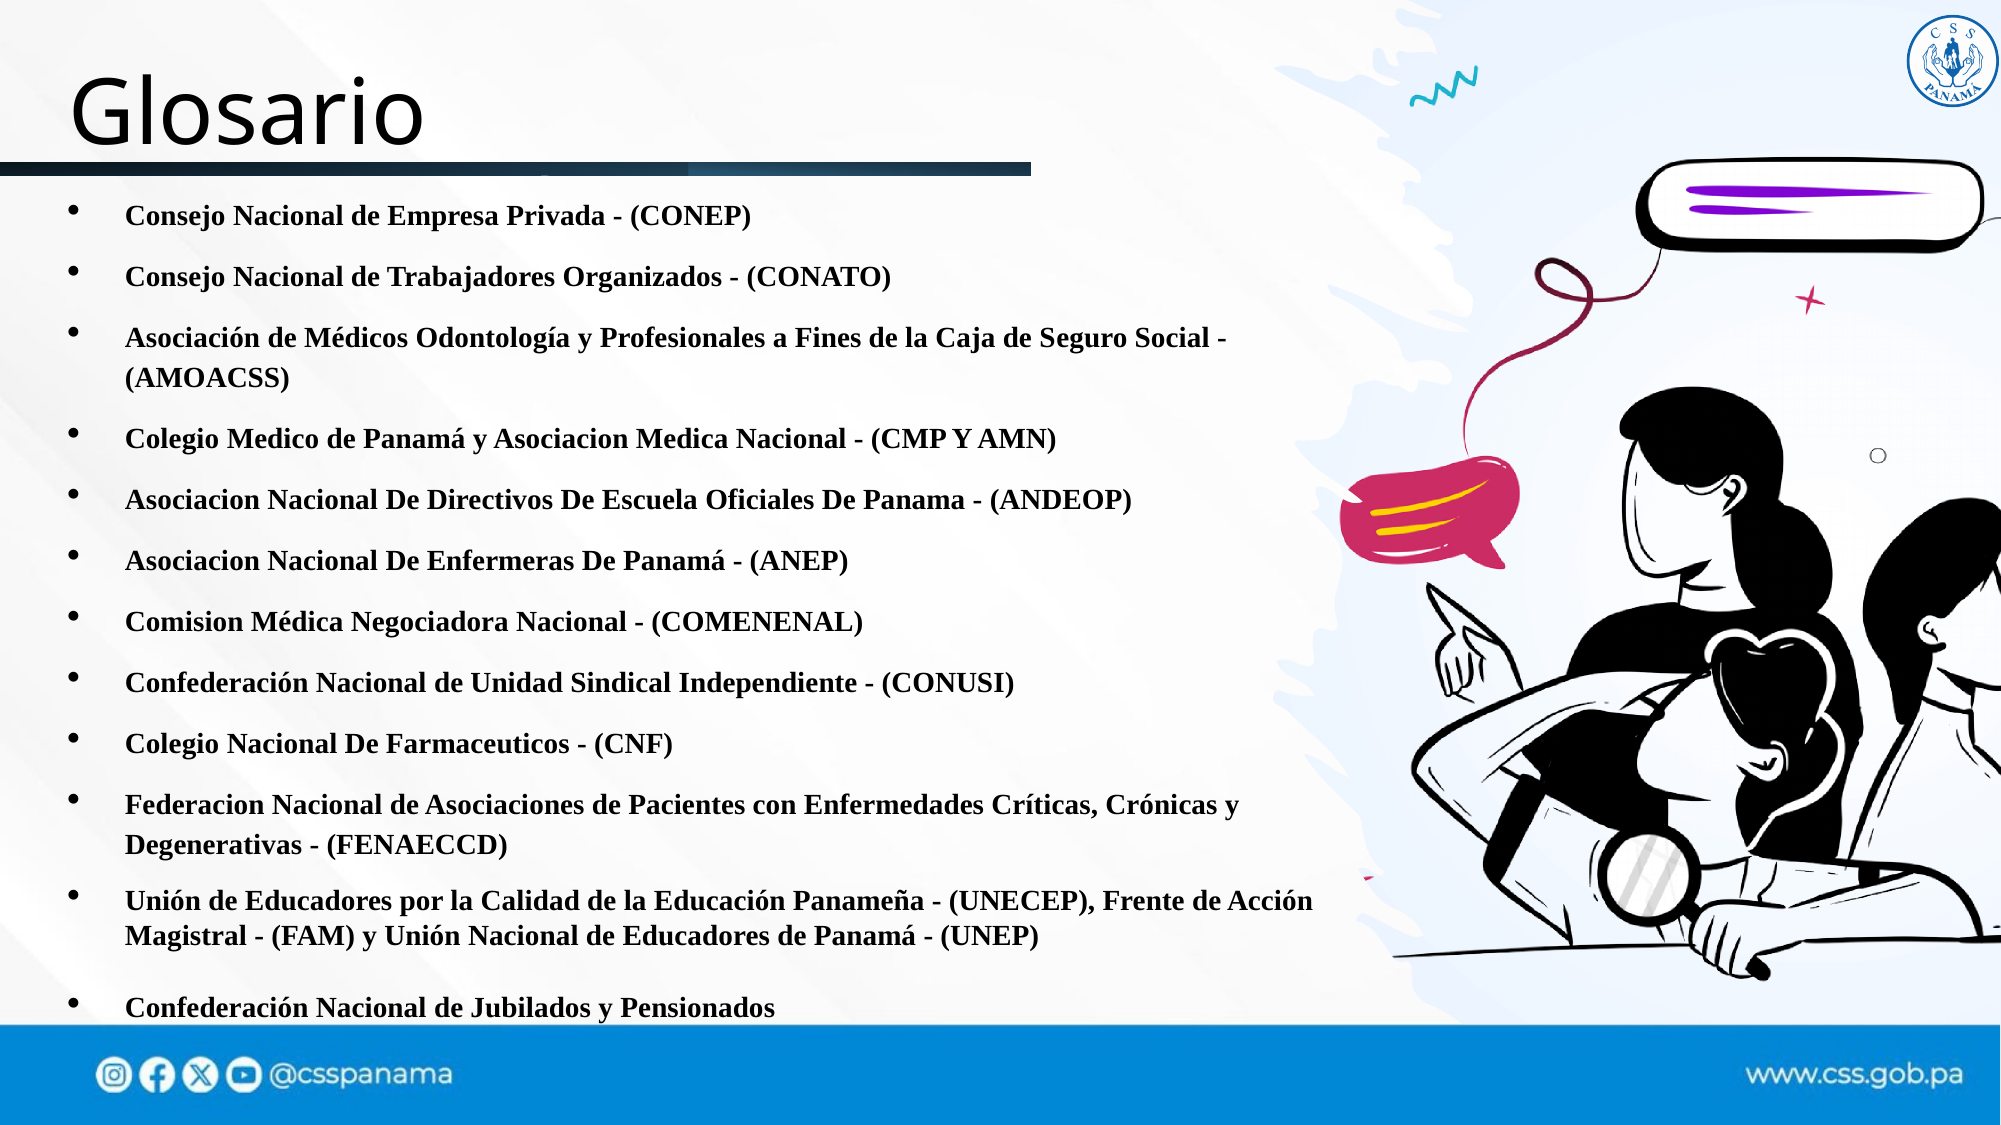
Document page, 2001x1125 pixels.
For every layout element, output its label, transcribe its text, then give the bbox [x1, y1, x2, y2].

picture [0, 0, 2001, 1125]
list Consejo Nacional de Empresa Privada - (CONEP) Consejo Nacional de Trabajadores Organizados - (CONATO) Asociación de Médicos Odontología y Profesionales a Fines de la Caja de Seguro Social - (AMOACSS) Colegio Medico de Panamá y Asociacion Medica Nacional - (CMP Y AMN) Asociacion Nacional De Directivos De Escuela Oficiales De Panama - (ANDEOP) Asociacion Nacional De Enfermeras De Panamá - (ANEP) Comision Médica Negociadora Nacional - (COMENENAL) Confederación Nacional de Unidad Sindical Independiente - (CONUSI) Colegio Nacional De Farmaceuticos - (CNF) Federacion Nacional de Asociaciones de Pacientes con Enfermedades Críticas, Crónicas y Degenerativas - (FENAECCD) Unión de Educadores por la Calidad de la Educación Panameña - (UNECEP), Frente de Acción Magistral - (FAM) y Unión Nacional de Educadores de Panamá - (UNEP) Confederación Nacional de Jubilados y Pensionados [53, 183, 1272, 902]
title Glosario [53, 177, 915, 183]
title Glosario [53, 0, 915, 161]
